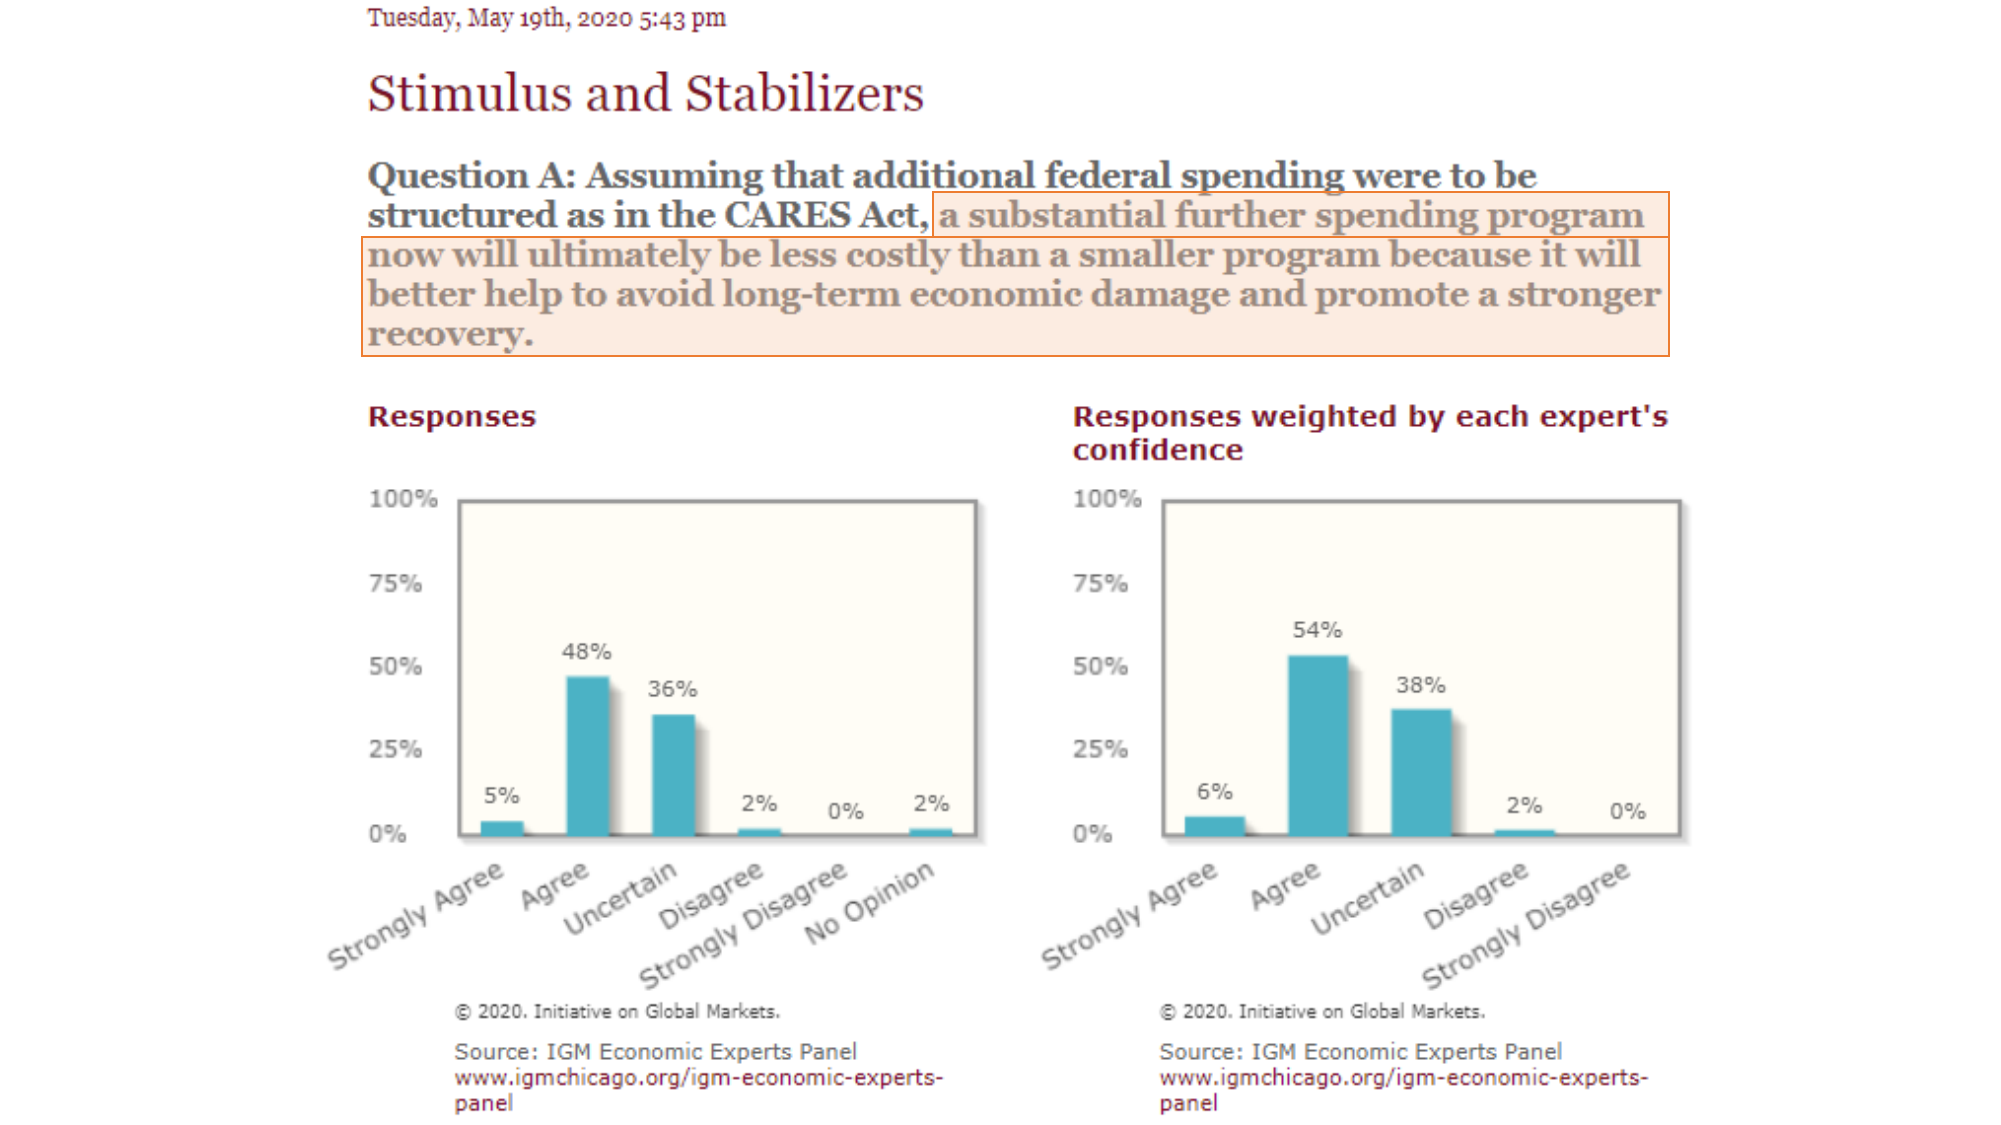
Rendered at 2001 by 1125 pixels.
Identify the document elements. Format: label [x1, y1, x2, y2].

picture [296, 0, 1704, 1125]
